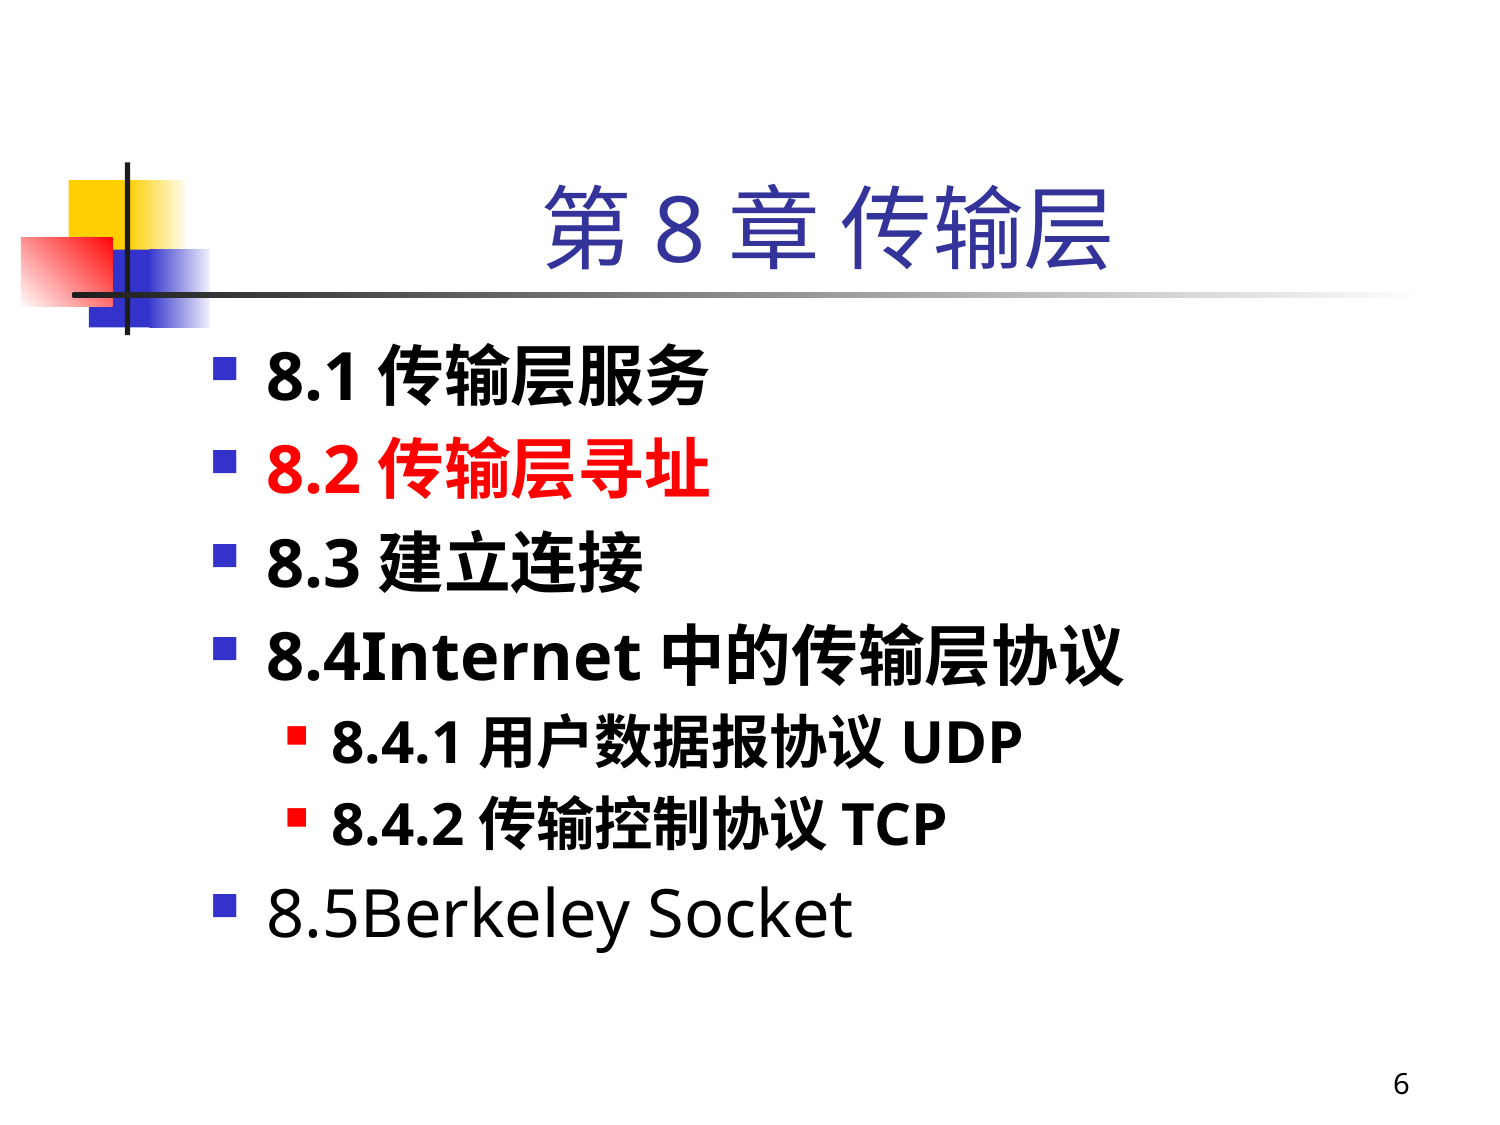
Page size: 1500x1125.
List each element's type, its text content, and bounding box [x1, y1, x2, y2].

title 第8章 传输层 [188, 101, 1468, 289]
list 8.1传输层服务 8.2传输层寻址 8.3建立连接 8.4Internet中的传输层协议 8.4.1用户数据报协议UDP 8.4.2传输控制协议TCP 8.5Berkeley Socket [194, 326, 1378, 1002]
slide_number 6 [1112, 1037, 1426, 1113]
